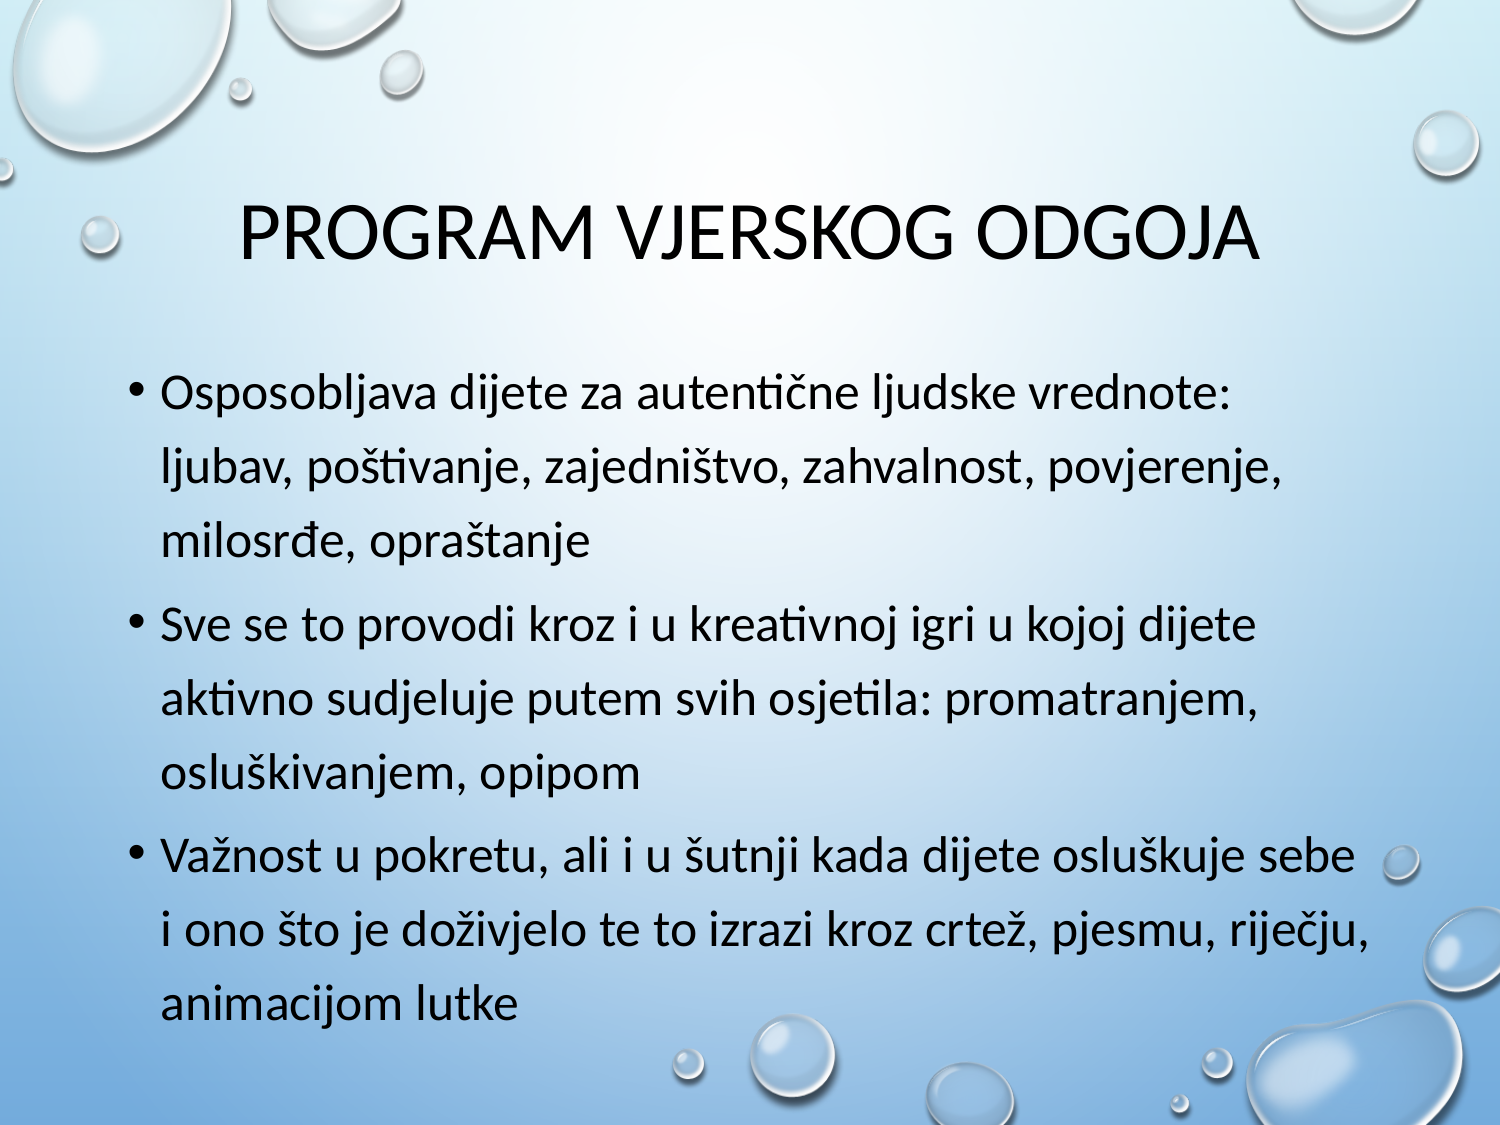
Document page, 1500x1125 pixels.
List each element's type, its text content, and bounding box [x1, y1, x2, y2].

list Osposobljava dijete za autentične ljudske vrednote: ljubav, poštivanje, zajedništvo, zahvalnost, povjerenje, milosrđe, opraštanje Sve se to provodi kroz i u kreativnoj igri u kojoj dijete aktivno sudjeluje putem svih osjetila: promatranjem, osluškivanjem, opipom Važnost u pokretu, ali i u šutnji kada dijete osluškuje sebe i ono što je doživjelo te to izrazi kroz crtež, pjesmu, riječju, animacijom lutke [112, 338, 1388, 1047]
picture [0, 0, 1500, 1125]
title PROGRAM VJERSKOG ODGOJA [112, 101, 1388, 338]
